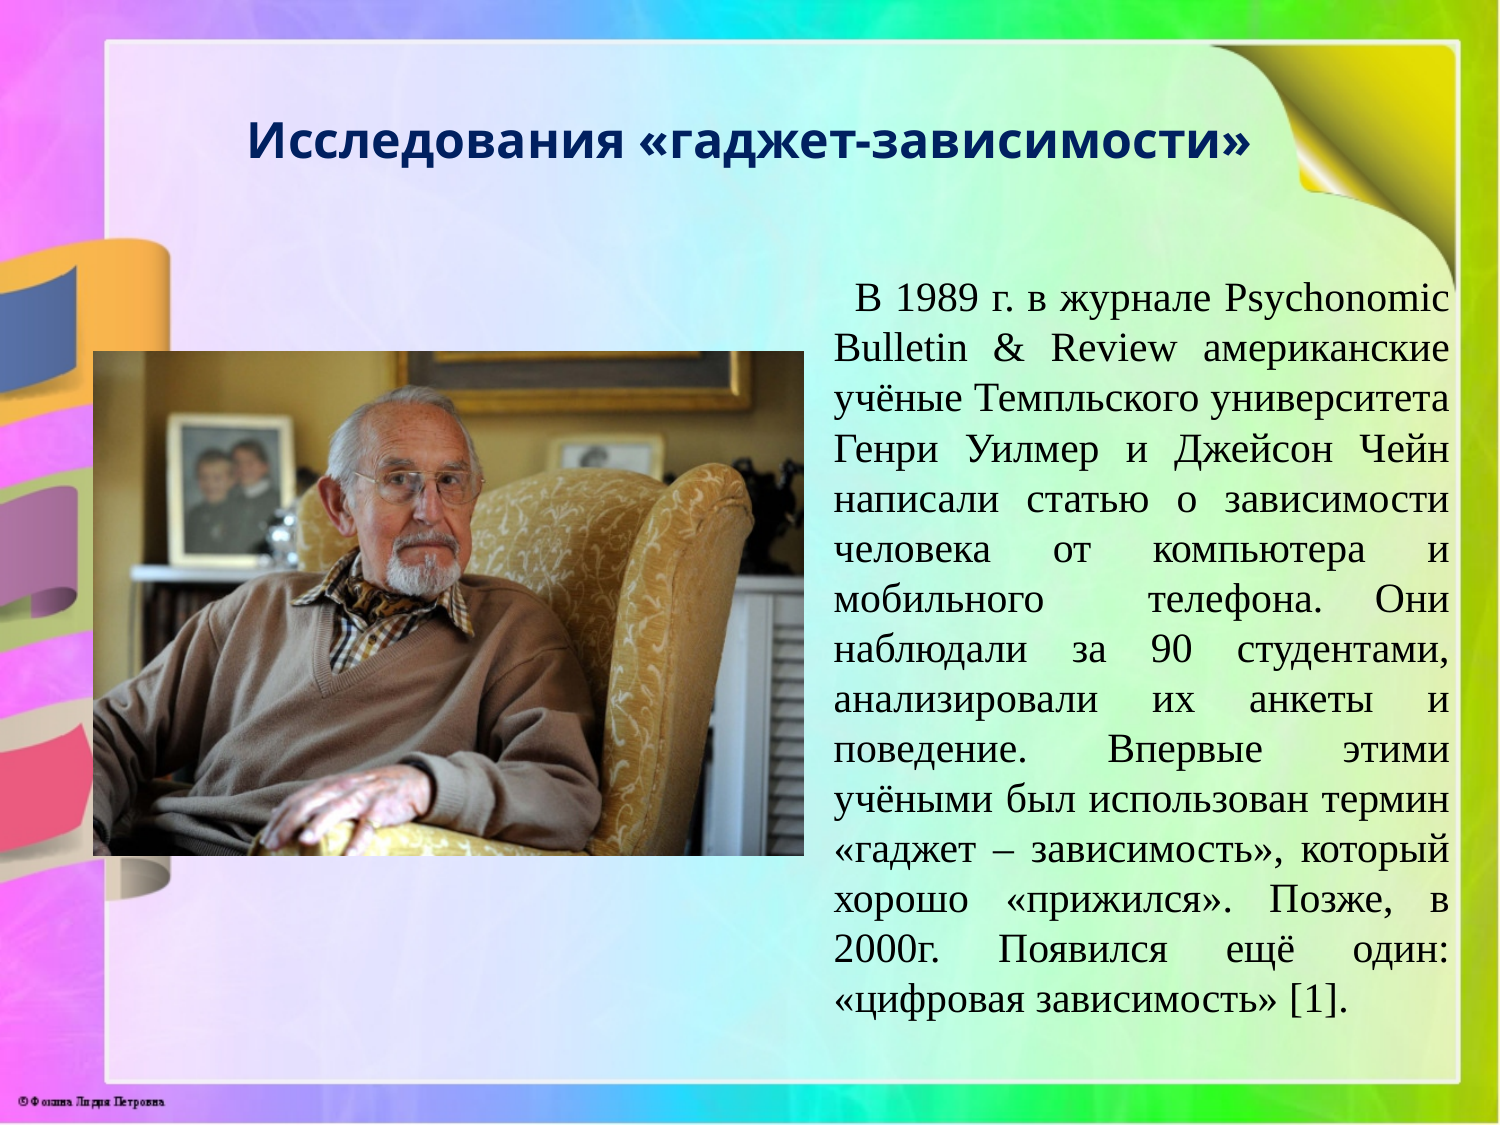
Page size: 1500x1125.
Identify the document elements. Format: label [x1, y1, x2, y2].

picture [0, 0, 1500, 1125]
list [93, 351, 805, 856]
